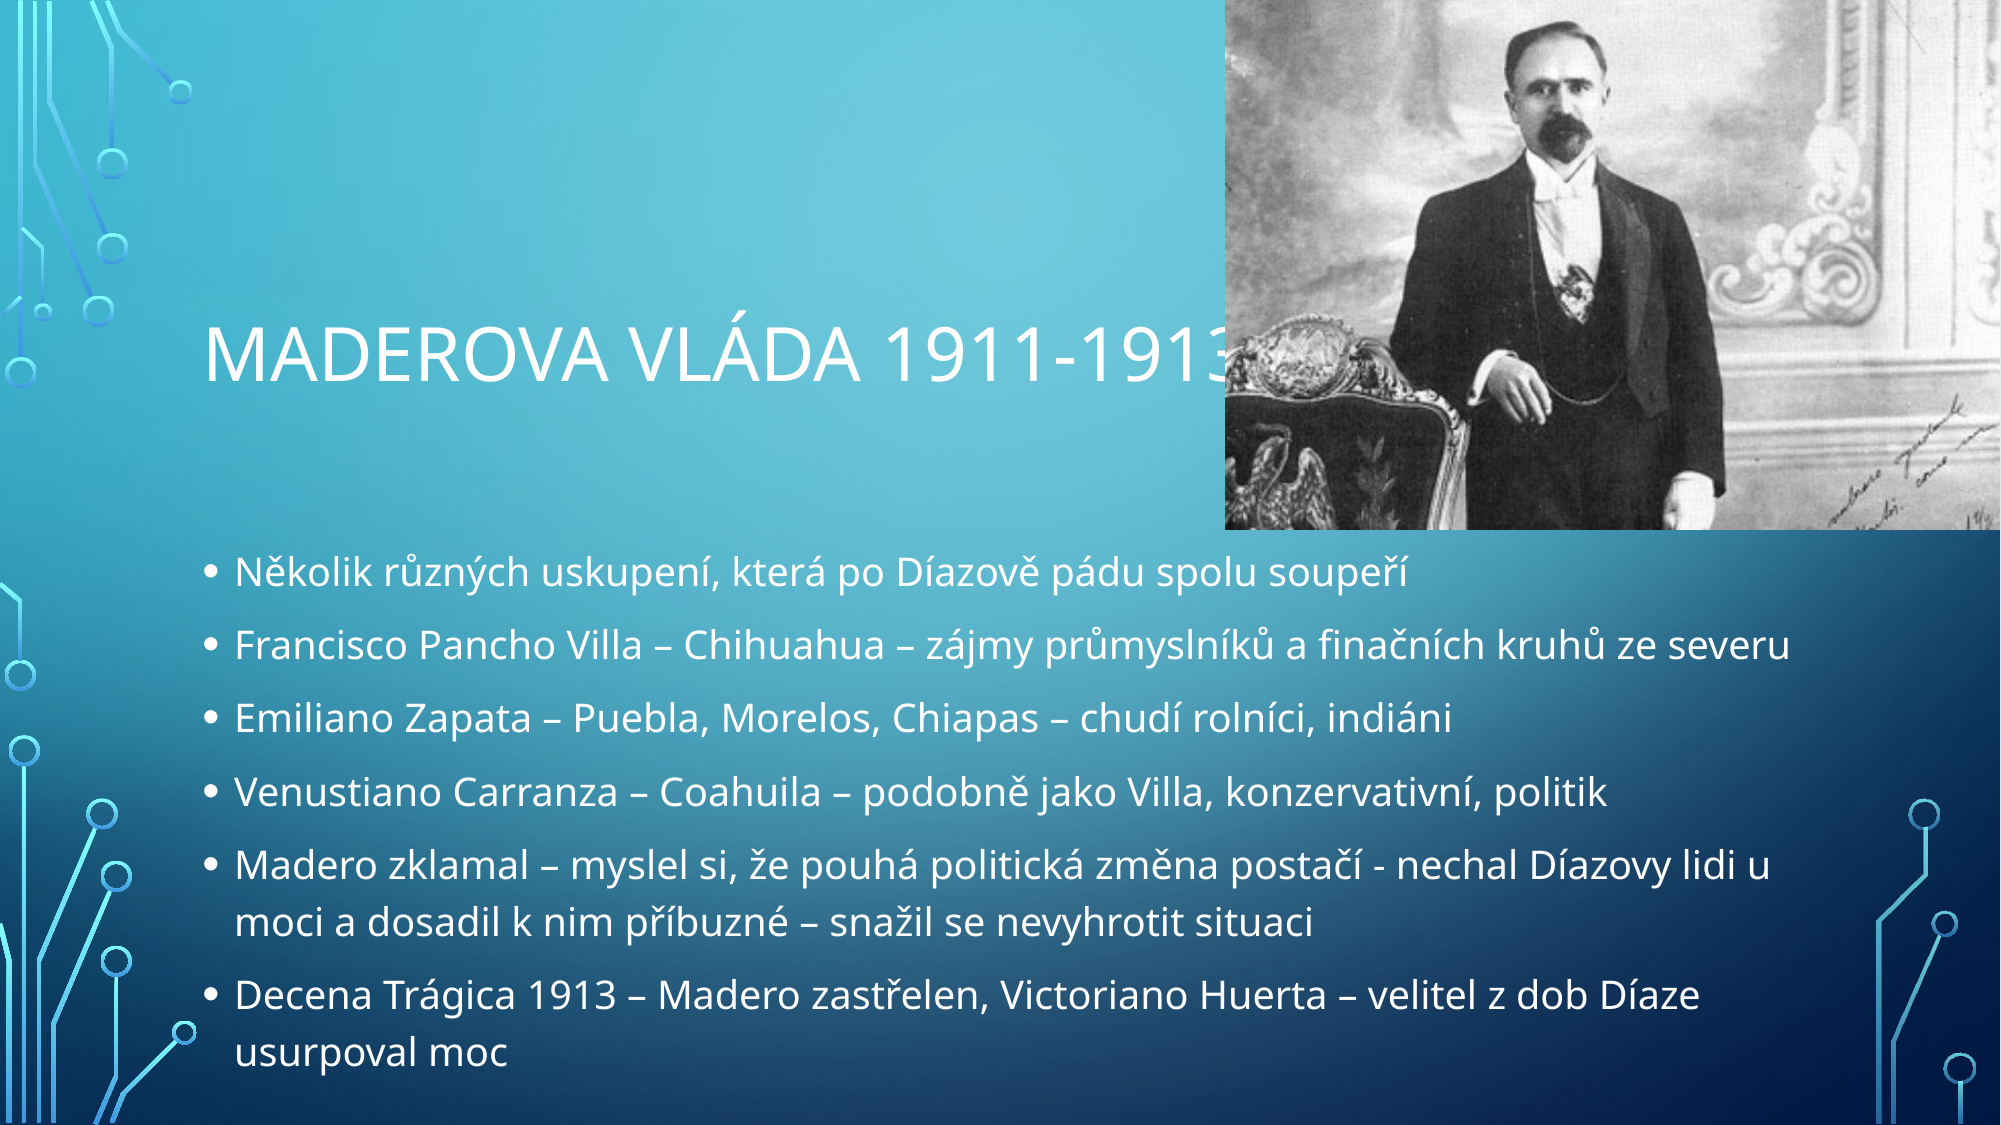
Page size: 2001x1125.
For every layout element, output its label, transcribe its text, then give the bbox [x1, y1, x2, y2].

list Několik různých uskupení, která po Díazově pádu spolu soupeří Francisco Pancho Villa – Chihuahua – zájmy průmyslníků a finačních kruhů ze severu Emiliano Zapata – Puebla, Morelos, Chiapas – chudí rolníci, indiáni Venustiano Carranza – Coahuila – podobně jako Villa, konzervativní, politik Madero zklamal – myslel si, že pouhá politická změna postačí - nechal Díazovy lidi u moci a dosadil k nim příbuzné – snažil se nevyhrotit situaci Decena Trágica 1913 – Madero zastřelen, Victoriano Huerta – velitel z dob Díaze usurpoval moc [187, 529, 1813, 1111]
picture [1225, 0, 2000, 531]
title Maderova vláda 1911-1913 [187, 235, 1225, 479]
